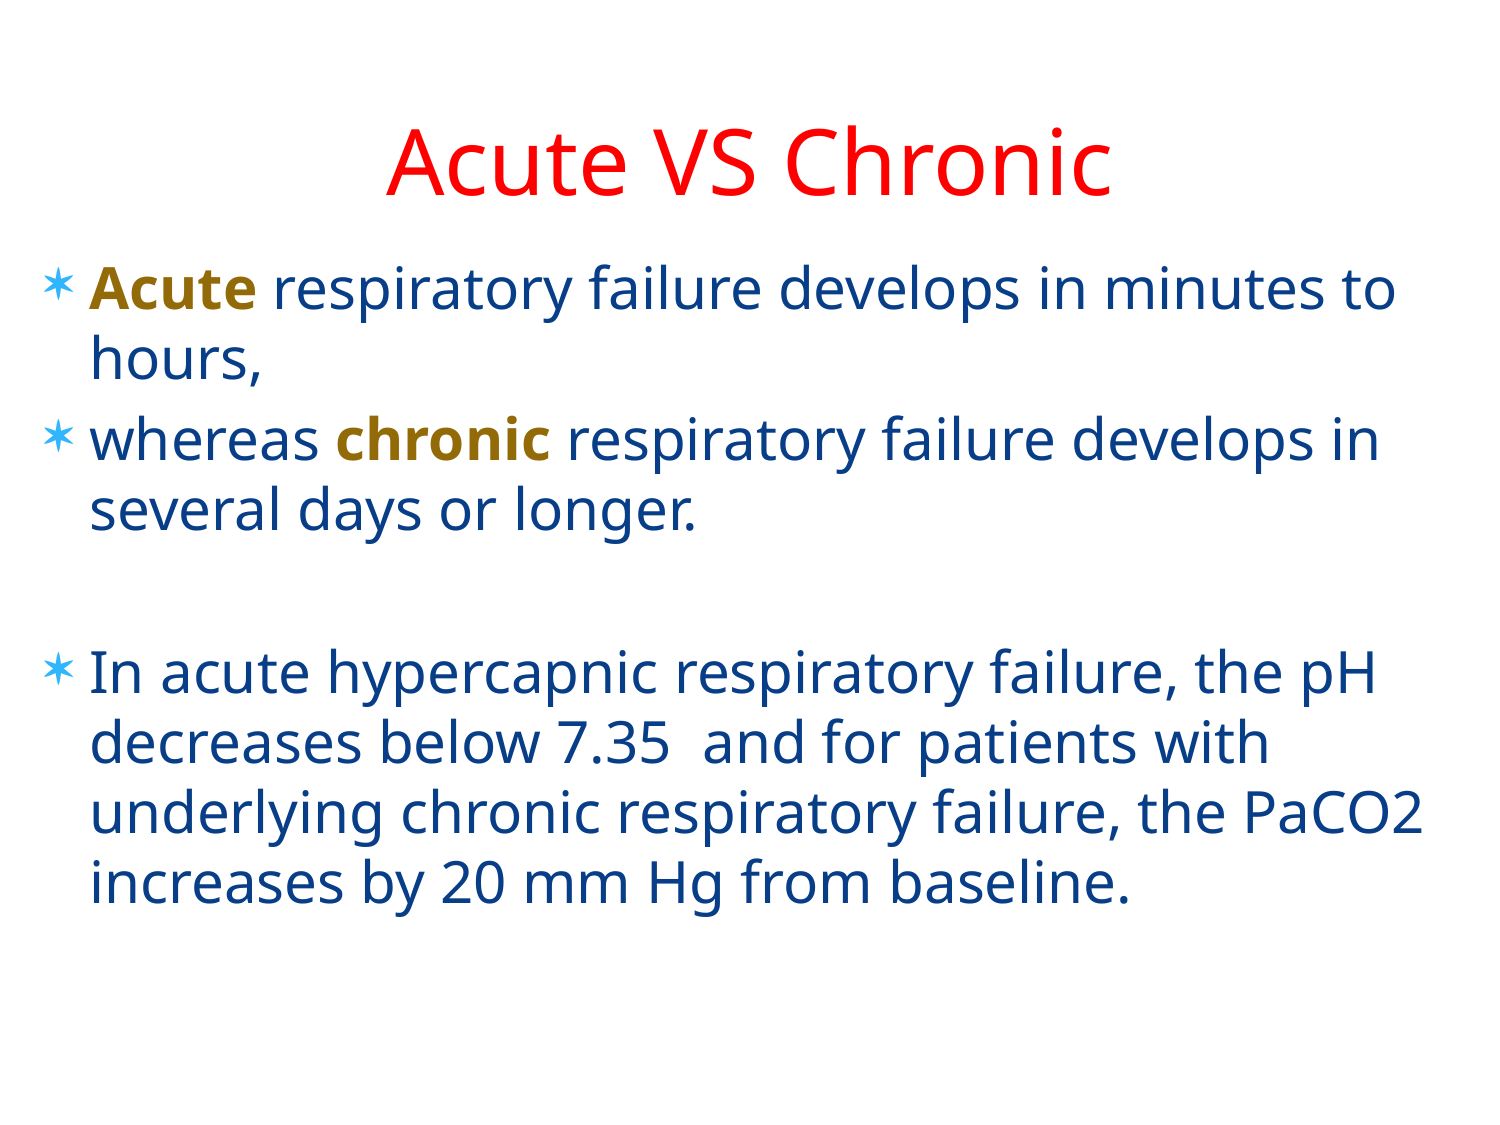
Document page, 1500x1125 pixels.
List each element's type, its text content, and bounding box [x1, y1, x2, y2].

list Acute respiratory failure develops in minutes to hours, whereas chronic respiratory failure develops in several days or longer. In acute hypercapnic respiratory failure, the pH decreases below 7.35 and for patients with underlying chronic respiratory failure, the PaCO2 increases by 20 mm Hg from baseline. [29, 243, 1459, 1005]
title Acute VS Chronic [75, 55, 1425, 261]
